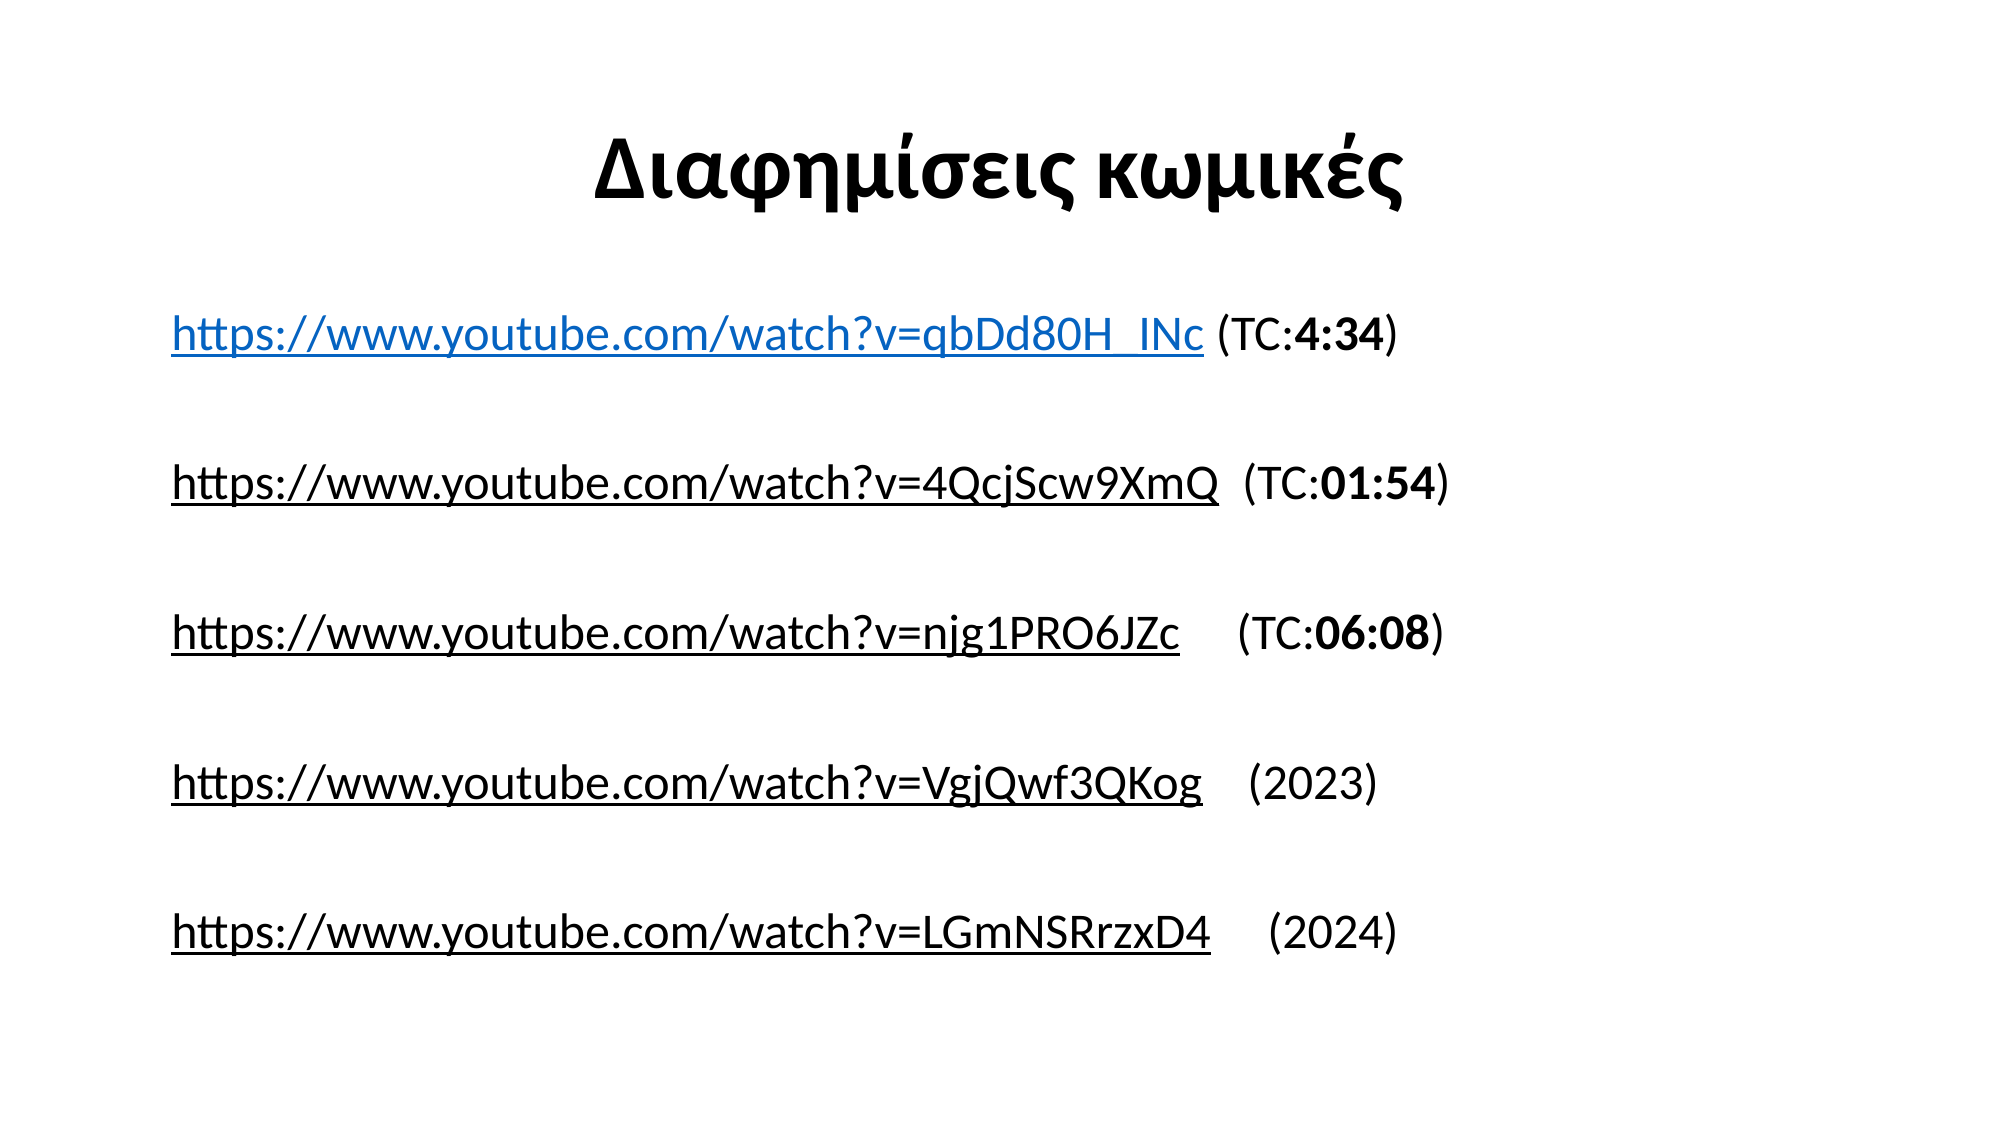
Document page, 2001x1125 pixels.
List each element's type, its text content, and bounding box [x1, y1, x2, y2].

list https://www.youtube.com/watch?v=qbDd80H_INc (TC:4:34) https://www.youtube.com/watch?v=4QcjScw9XmQ (TC:01:54) https://www.youtube.com/watch?v=njg1PRO6JZc (TC:06:08) https://www.youtube.com/watch?v=VgjQwf3QKog (2023) https://www.youtube.com/watch?v=LGmNSRrzxD4 (2024) [137, 299, 1863, 1061]
title Διαφημίσεις κωμικές [137, 59, 1863, 278]
